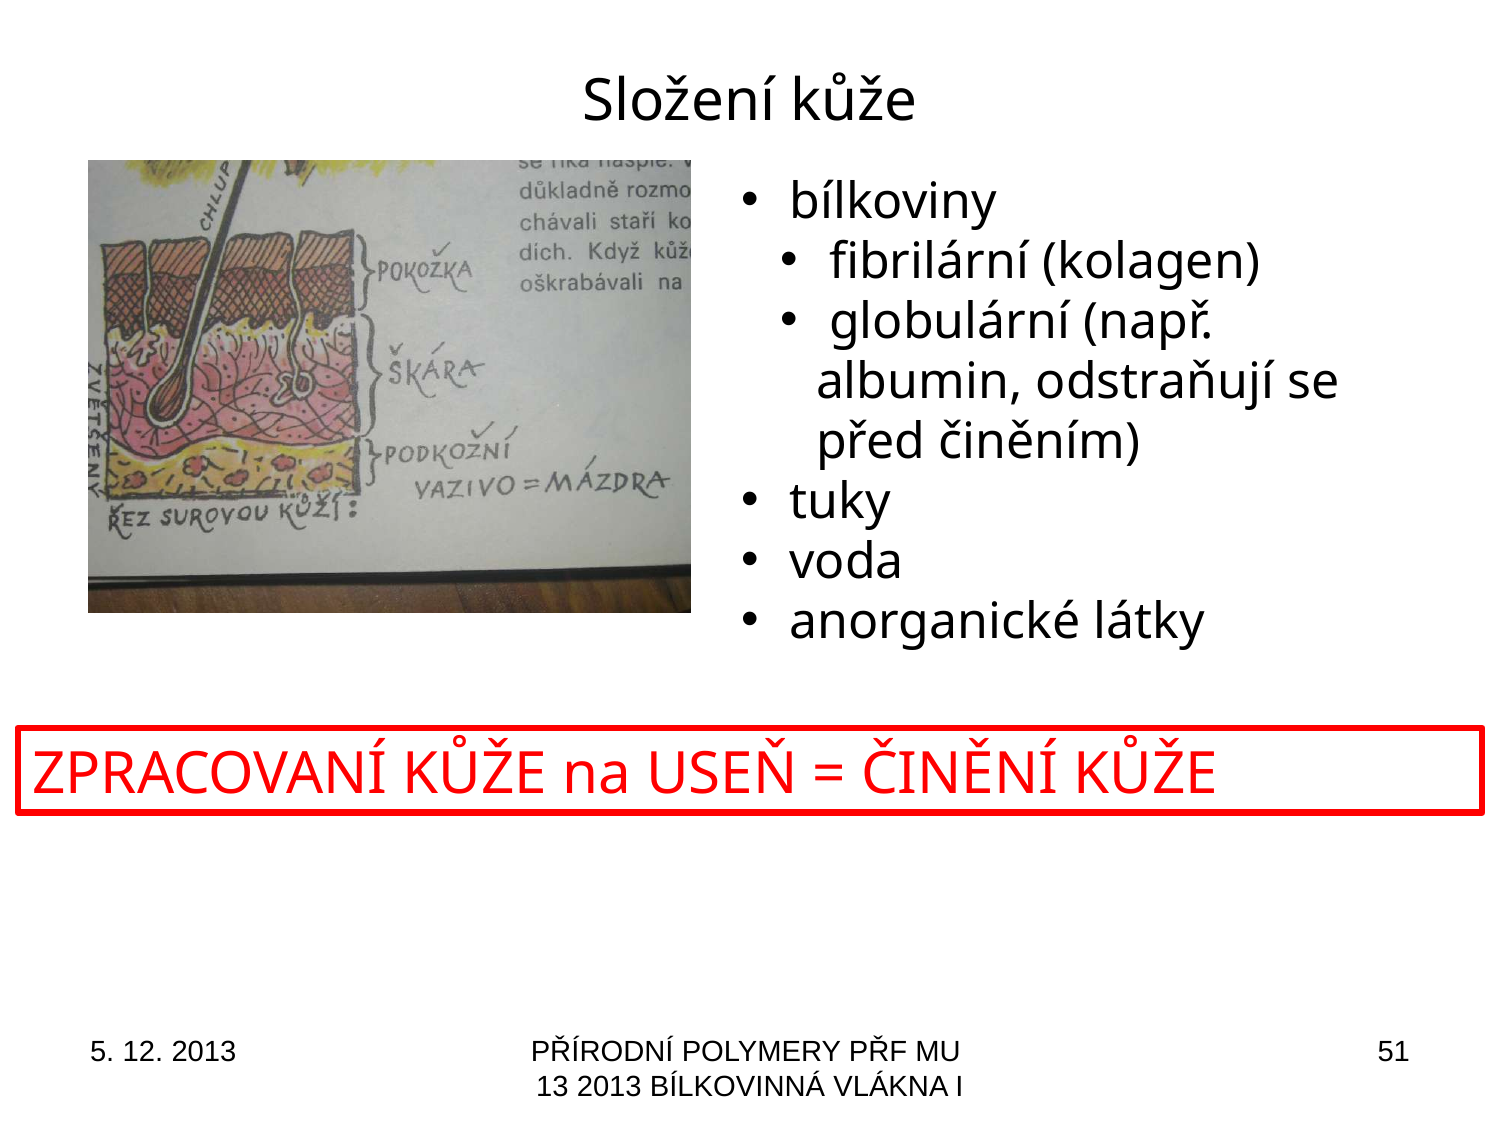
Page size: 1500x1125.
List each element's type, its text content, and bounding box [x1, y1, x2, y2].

text_box ZPRACOVANÍ KŮŽE na USEŇ = ČINĚNÍ KŮŽE [17, 727, 1483, 813]
text_box bílkoviny fibrilární (kolagen) globulární (např. albumin, odstraňují se před činěním) tuky voda anorganické látky [726, 160, 1447, 656]
slide_number 51 [1074, 1024, 1426, 1103]
footer PŘÍRODNÍ POLYMERY PŘF MU 13 2013 BÍLKOVINNÁ VLÁKNA I [512, 1024, 988, 1103]
slide_number 5. 12. 2013 [74, 1024, 426, 1103]
text_box Detail Technická želatina [0, 0, 1500, 216]
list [88, 160, 692, 613]
